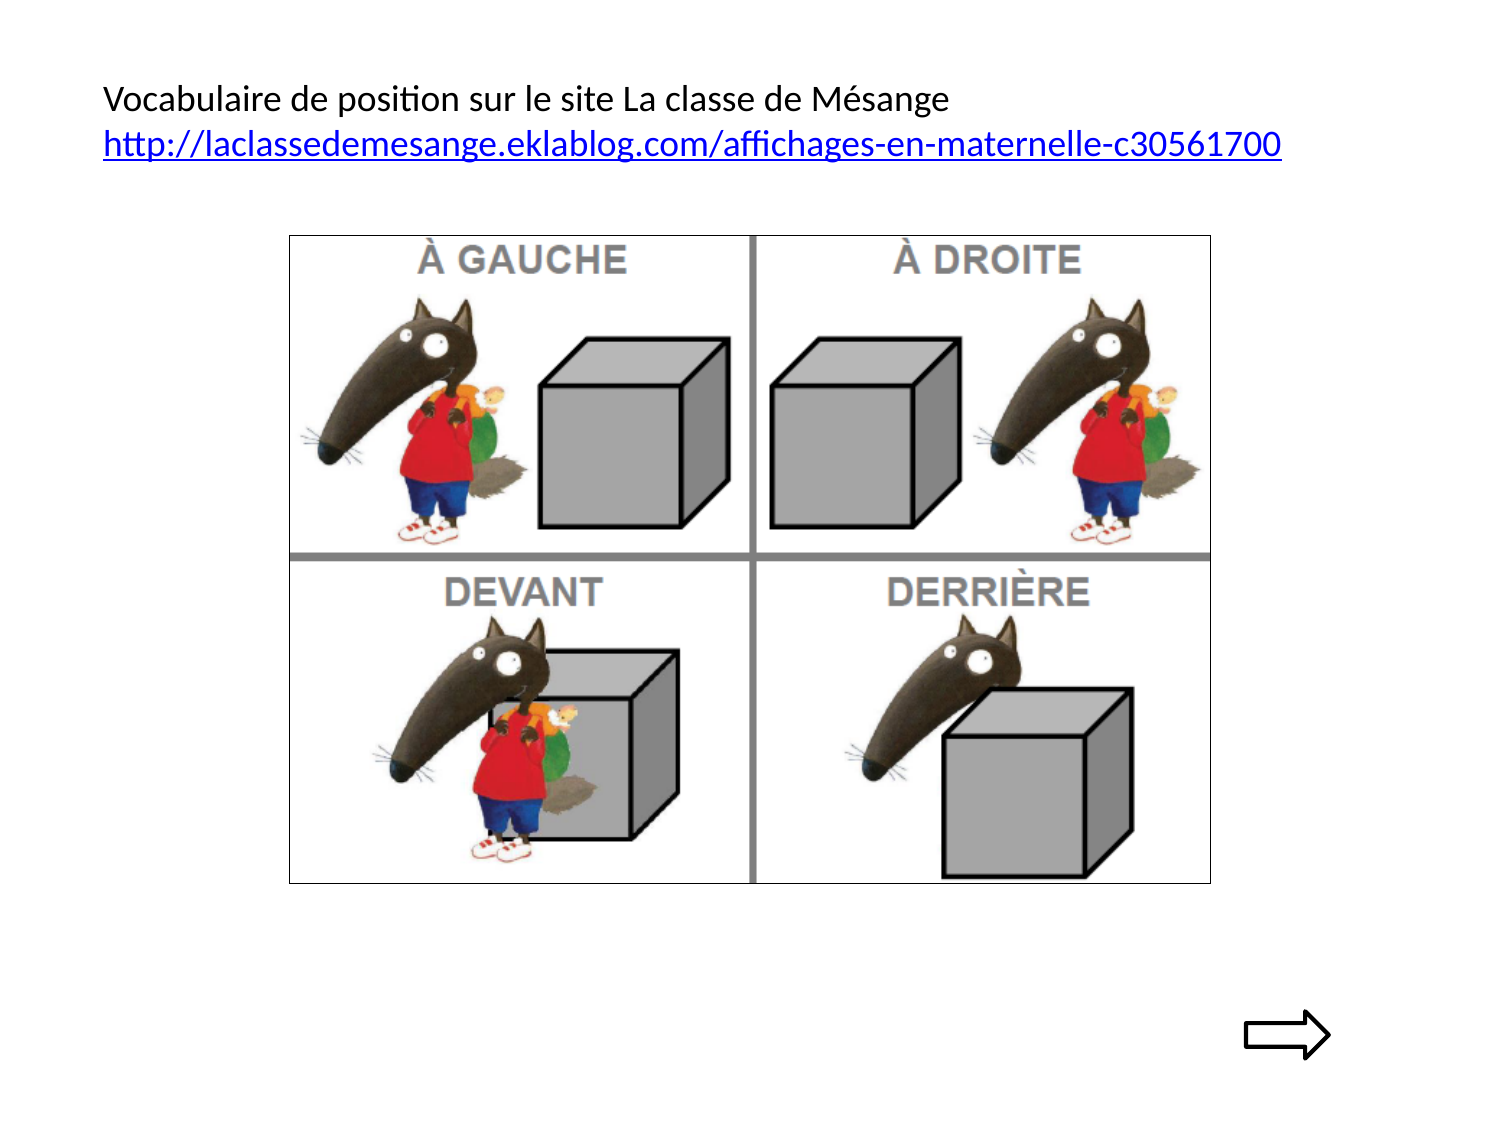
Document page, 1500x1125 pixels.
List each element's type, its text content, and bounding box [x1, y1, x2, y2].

text_box Vocabulaire de position sur le site La classe de Mésange http://laclassedemesange.eklablog.com/affichages-en-maternelle-c30561700 [88, 66, 1388, 172]
picture [288, 234, 1211, 884]
text_box [1243, 1009, 1331, 1061]
